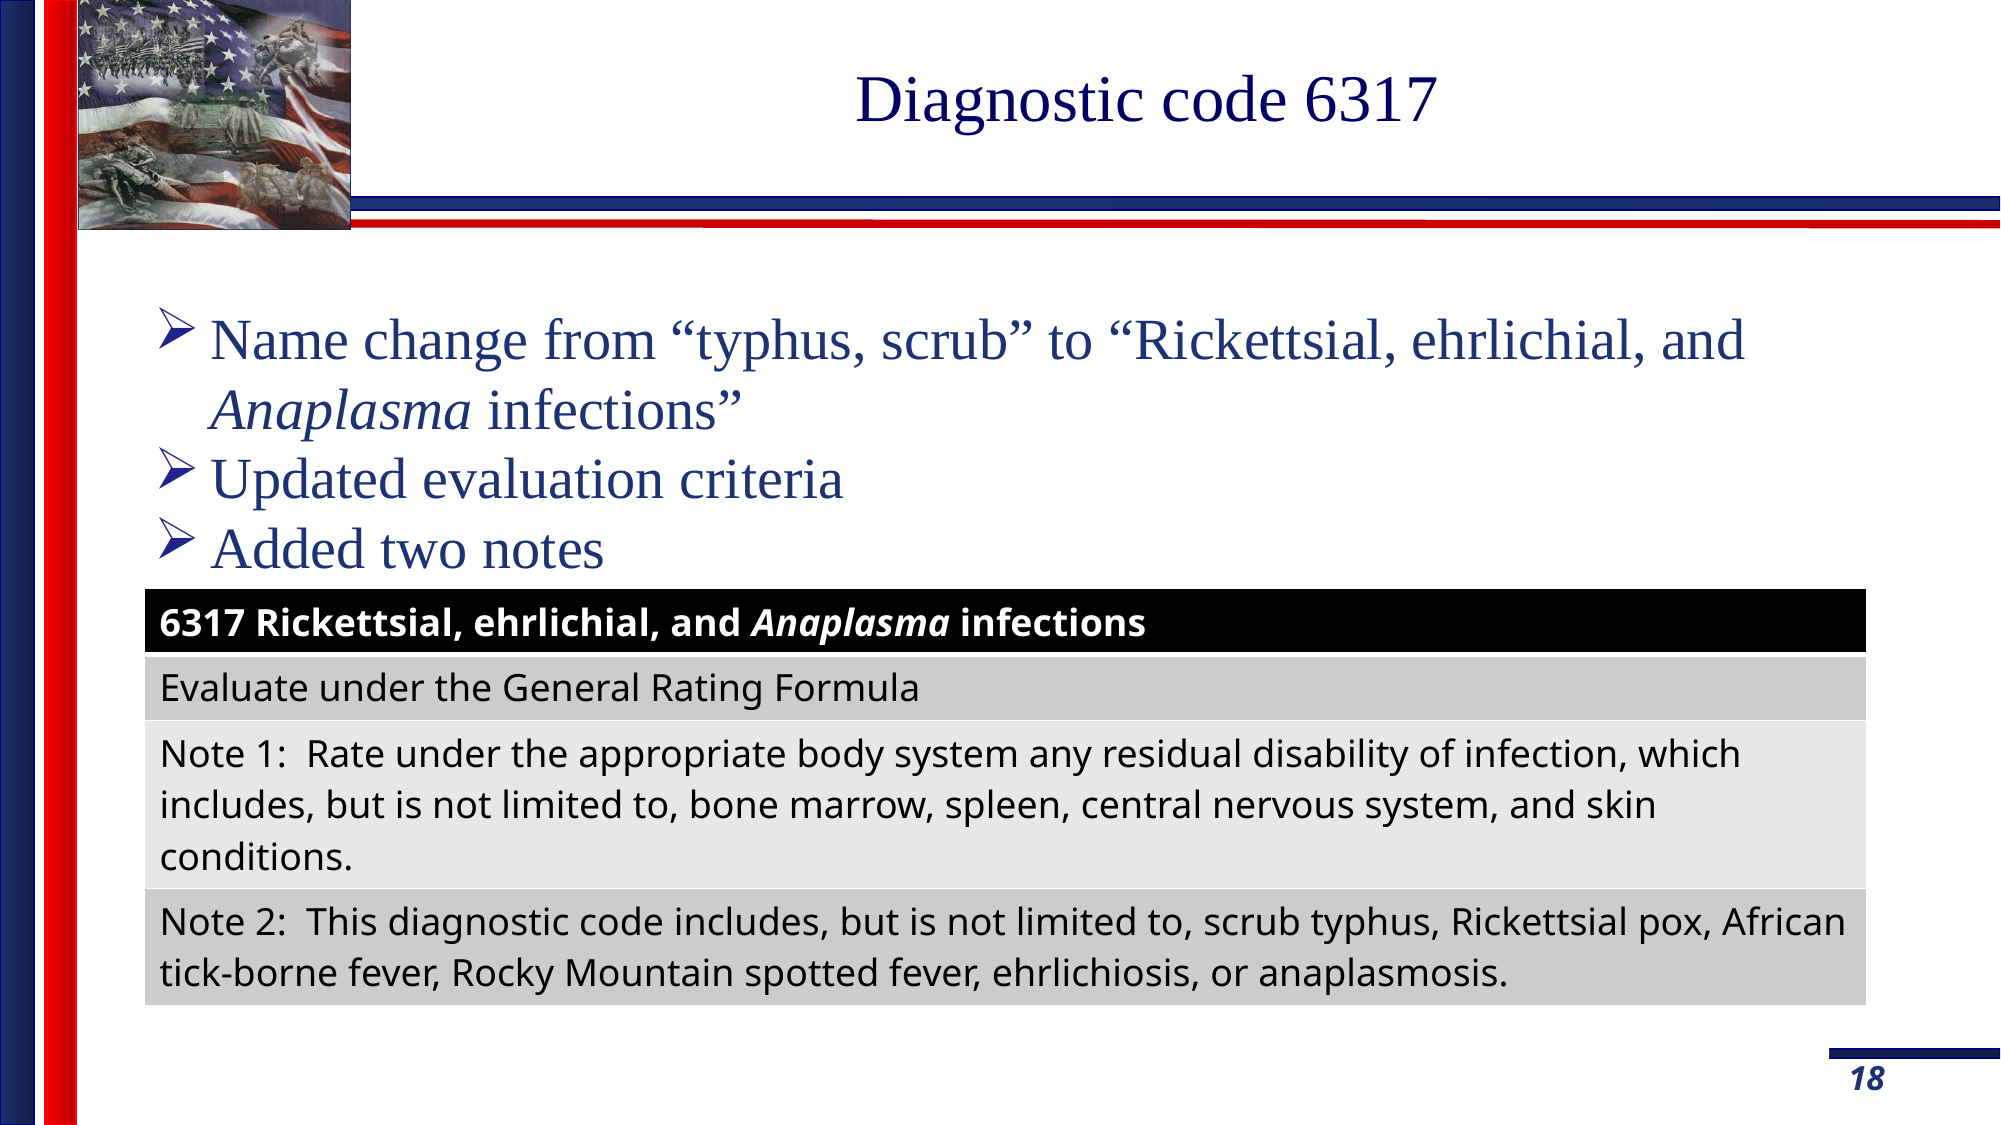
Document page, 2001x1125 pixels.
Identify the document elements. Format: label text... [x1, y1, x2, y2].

table_cell Note 2: This diagnostic code includes, but is not limited to, scrub typhus, Rickettsial pox, African tick-borne fever, Rocky Mountain spotted fever, ehrlichiosis, or anaplasmosis. [145, 889, 1866, 1005]
title Diagnostic code 6317 [350, 0, 1946, 190]
list Name change from “typhus, scrub” to “Rickettsial, ehrlichial, and Anaplasma infections” Updated evaluation criteria Added two notes [139, 293, 1935, 993]
table_cell Note 1: Rate under the appropriate body system any residual disability of infection, which includes, but is not limited to, bone marrow, spleen, central nervous system, and skin conditions. [145, 721, 1866, 888]
slide_number 18 [1733, 1042, 2000, 1118]
table_header 6317 Rickettsial, ehrlichial, and Anaplasma infections [145, 589, 1866, 652]
table_cell Evaluate under the General Rating Formula [145, 657, 1866, 720]
picture [78, 0, 351, 230]
